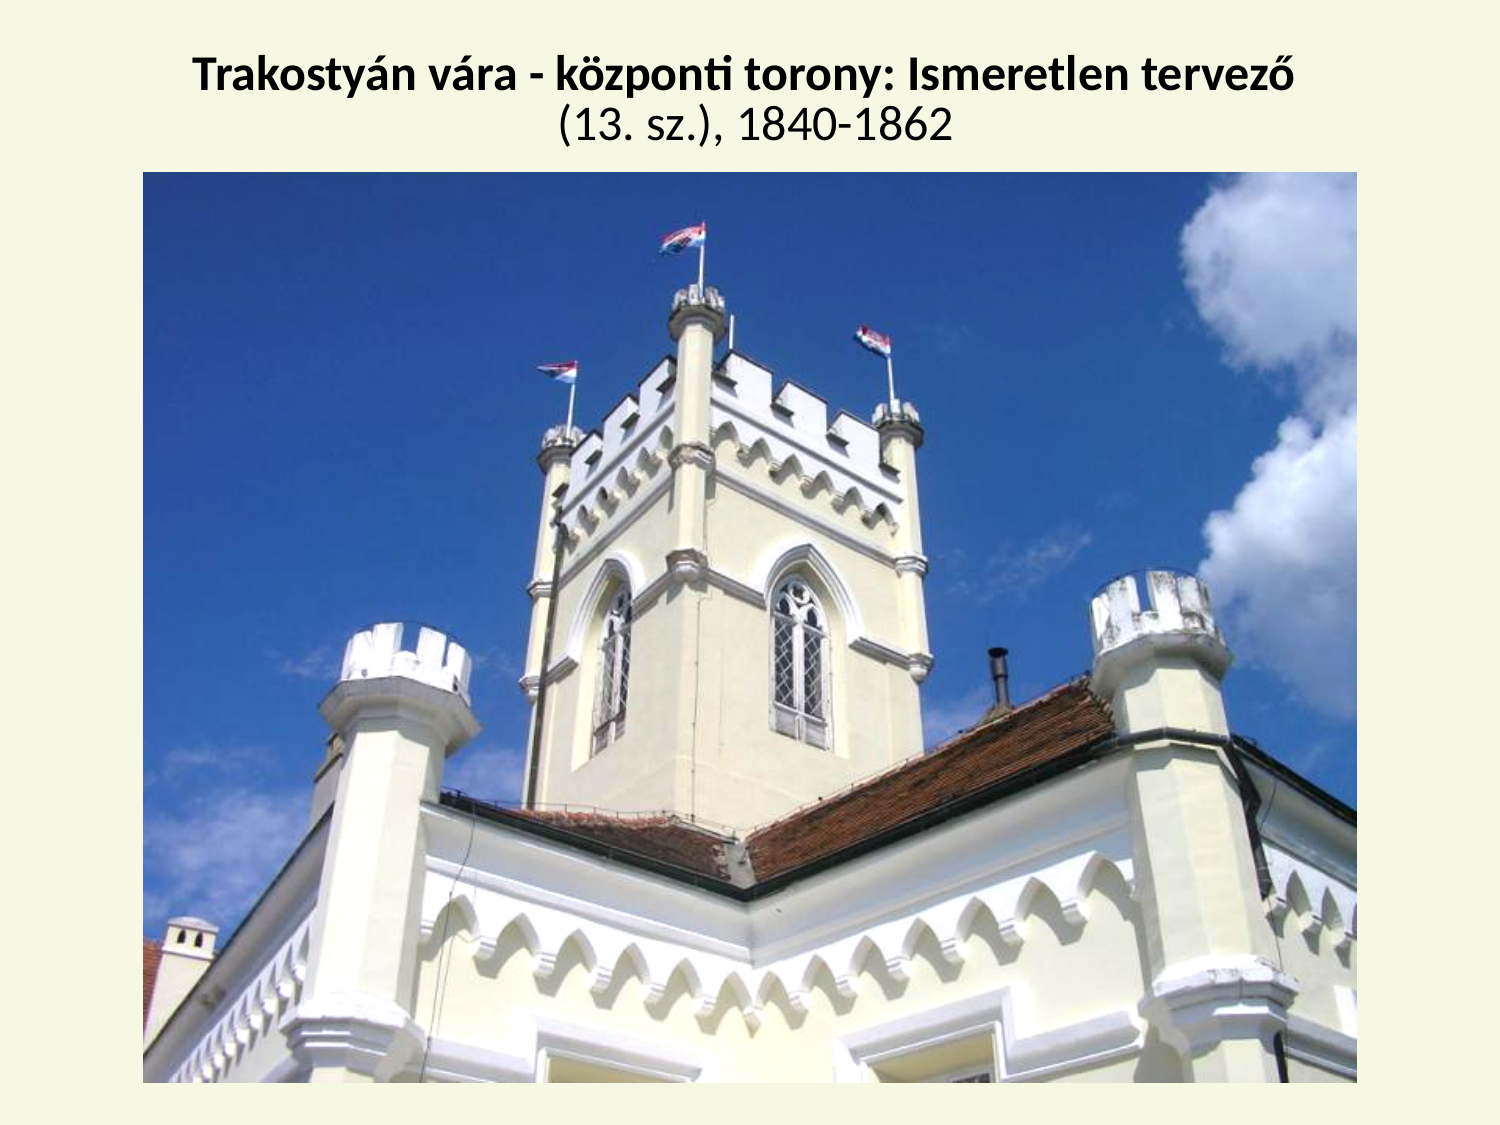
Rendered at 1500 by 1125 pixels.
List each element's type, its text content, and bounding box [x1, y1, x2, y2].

text_box Trakostyán vára - központi torony: Ismeretlen tervező (13. sz.), 1840-1862 [0, 42, 1500, 158]
picture [143, 172, 1357, 1083]
